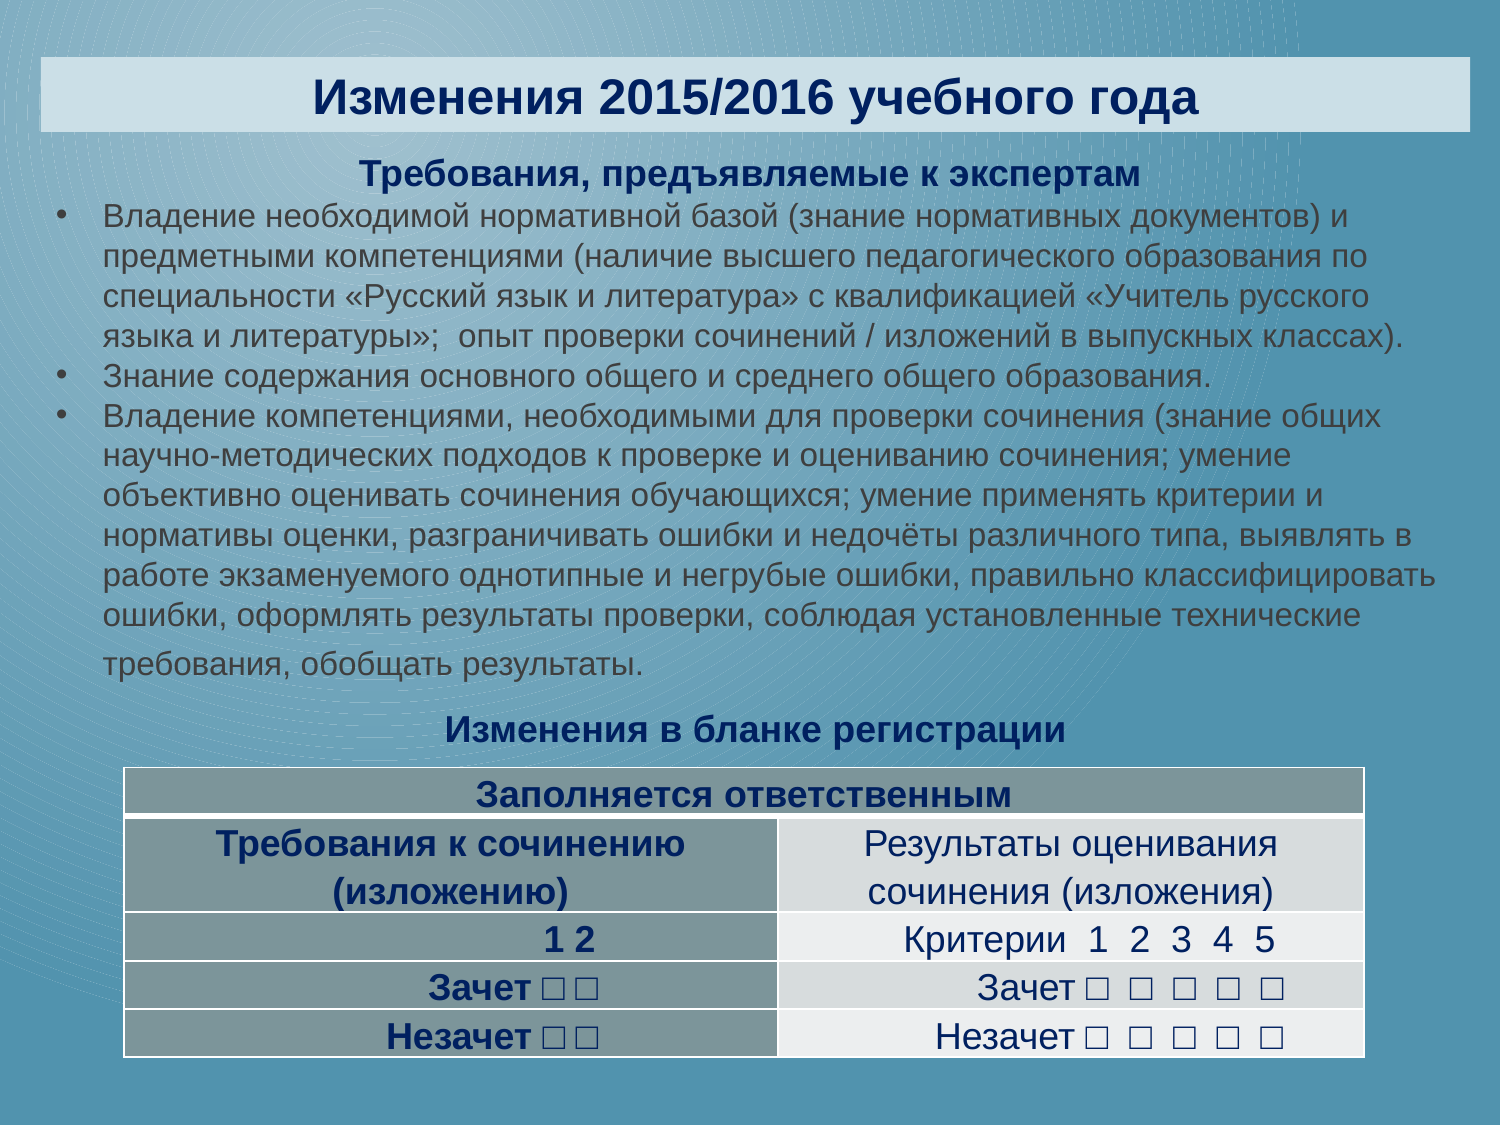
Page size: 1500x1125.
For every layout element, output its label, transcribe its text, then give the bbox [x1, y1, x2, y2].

text_box Изменения в бланке регистрации [429, 697, 1082, 758]
table_cell Незачет □ □ □ □ □ [779, 1010, 1363, 1056]
table_cell Требования к сочинению (изложению) [125, 819, 777, 911]
table_header Заполняется ответственным [125, 768, 1363, 813]
table_cell Критерии 1 2 3 4 5 [779, 913, 1363, 960]
table_cell 1 2 [125, 913, 777, 960]
text_box Изменения 2015/2016 учебного года [40, 57, 1471, 132]
text_box Требования, предъявляемые к экспертам Владение необходимой нормативной базой (знание нормативных документов) и предметными компетенциями (наличие высшего педагогического образования по специальности «Русский язык и литература» с квалификацией «Учитель русского языка и литературы»; опыт проверки сочинений / изложений в выпускных классах). Знание содержания основного общего и среднего общего образования. Владение компетенциями, необходимыми для проверки сочинения (знание общих научно-методических подходов к проверке и оцениванию сочинения; умение объективно оценивать сочинения обучающихся; умение применять критерии и нормативы оценки, разграничивать ошибки и недочёты различного типа, выявлять в работе экзаменуемого однотипные и негрубые ошибки, правильно классифицировать ошибки, оформлять результаты проверки, соблюдая установленные технические требования, обобщать результаты. [40, 141, 1471, 691]
table_cell Зачет □ □ [125, 962, 777, 1008]
table_cell Зачет □ □ □ □ □ [779, 962, 1363, 1008]
table_cell Результаты оценивания сочинения (изложения) [779, 819, 1363, 911]
table_cell Незачет □ □ [125, 1010, 777, 1056]
